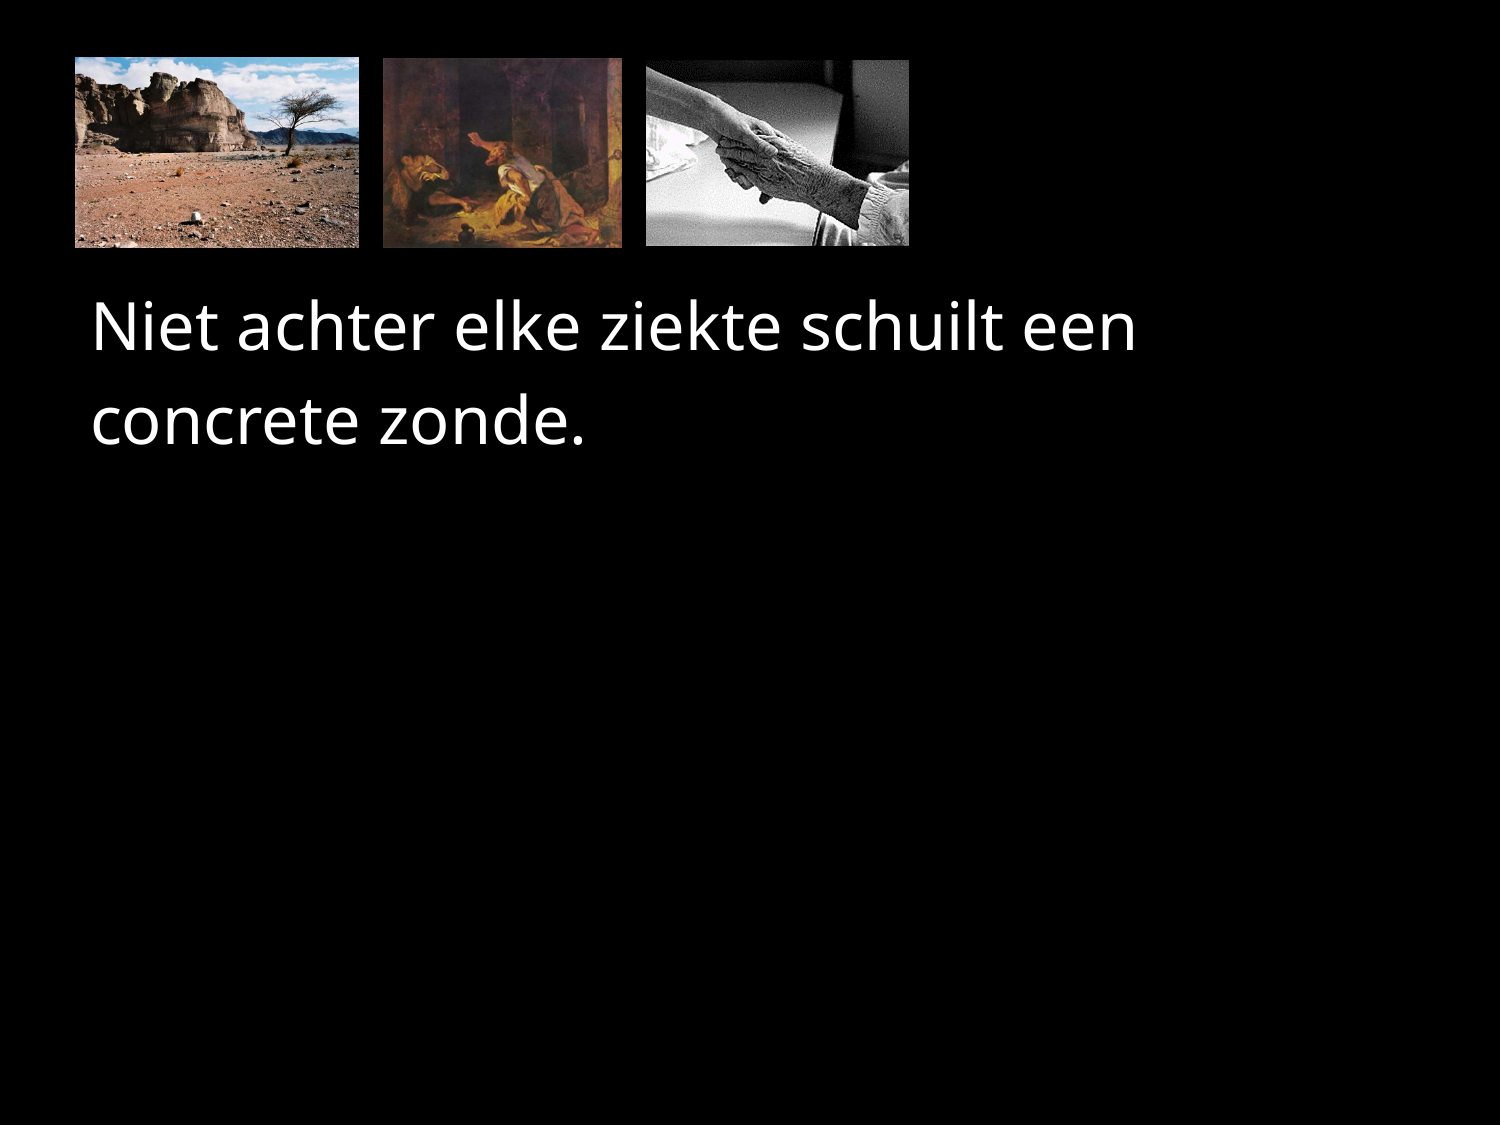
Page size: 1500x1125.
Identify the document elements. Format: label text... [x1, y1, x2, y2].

picture [383, 58, 622, 248]
picture [646, 59, 910, 246]
picture [74, 57, 359, 248]
title [75, 45, 1425, 233]
list Niet achter elke ziekte schuilt een concrete zonde. [75, 262, 1425, 1005]
